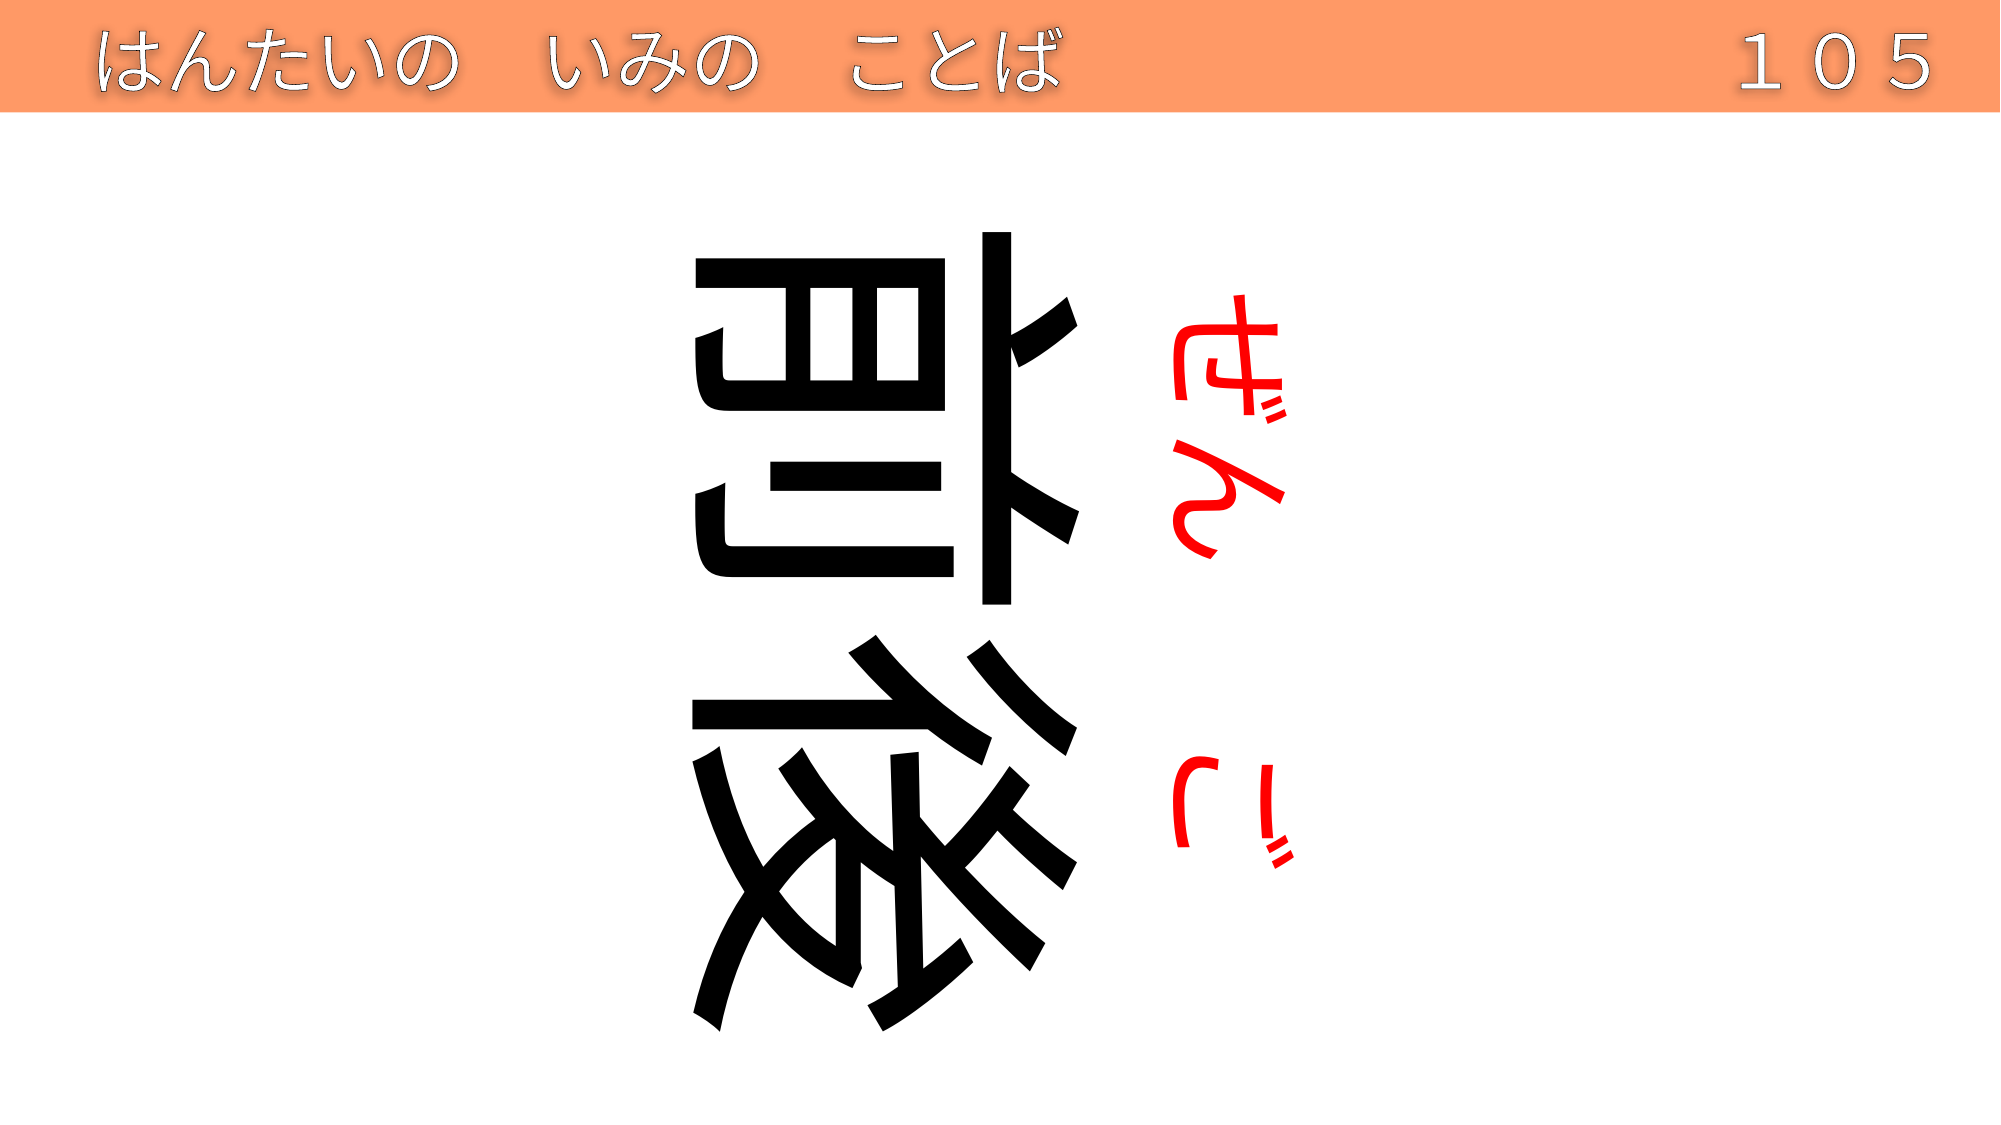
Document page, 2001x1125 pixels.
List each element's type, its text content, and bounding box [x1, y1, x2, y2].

text_box ぜん ご [1152, 277, 1323, 918]
text_box はんたいの いみの ことば [75, 6, 1398, 112]
text_box １０５ [1707, 6, 1963, 112]
text_box 前後 [616, 195, 1152, 1125]
text_box [0, 0, 2000, 113]
